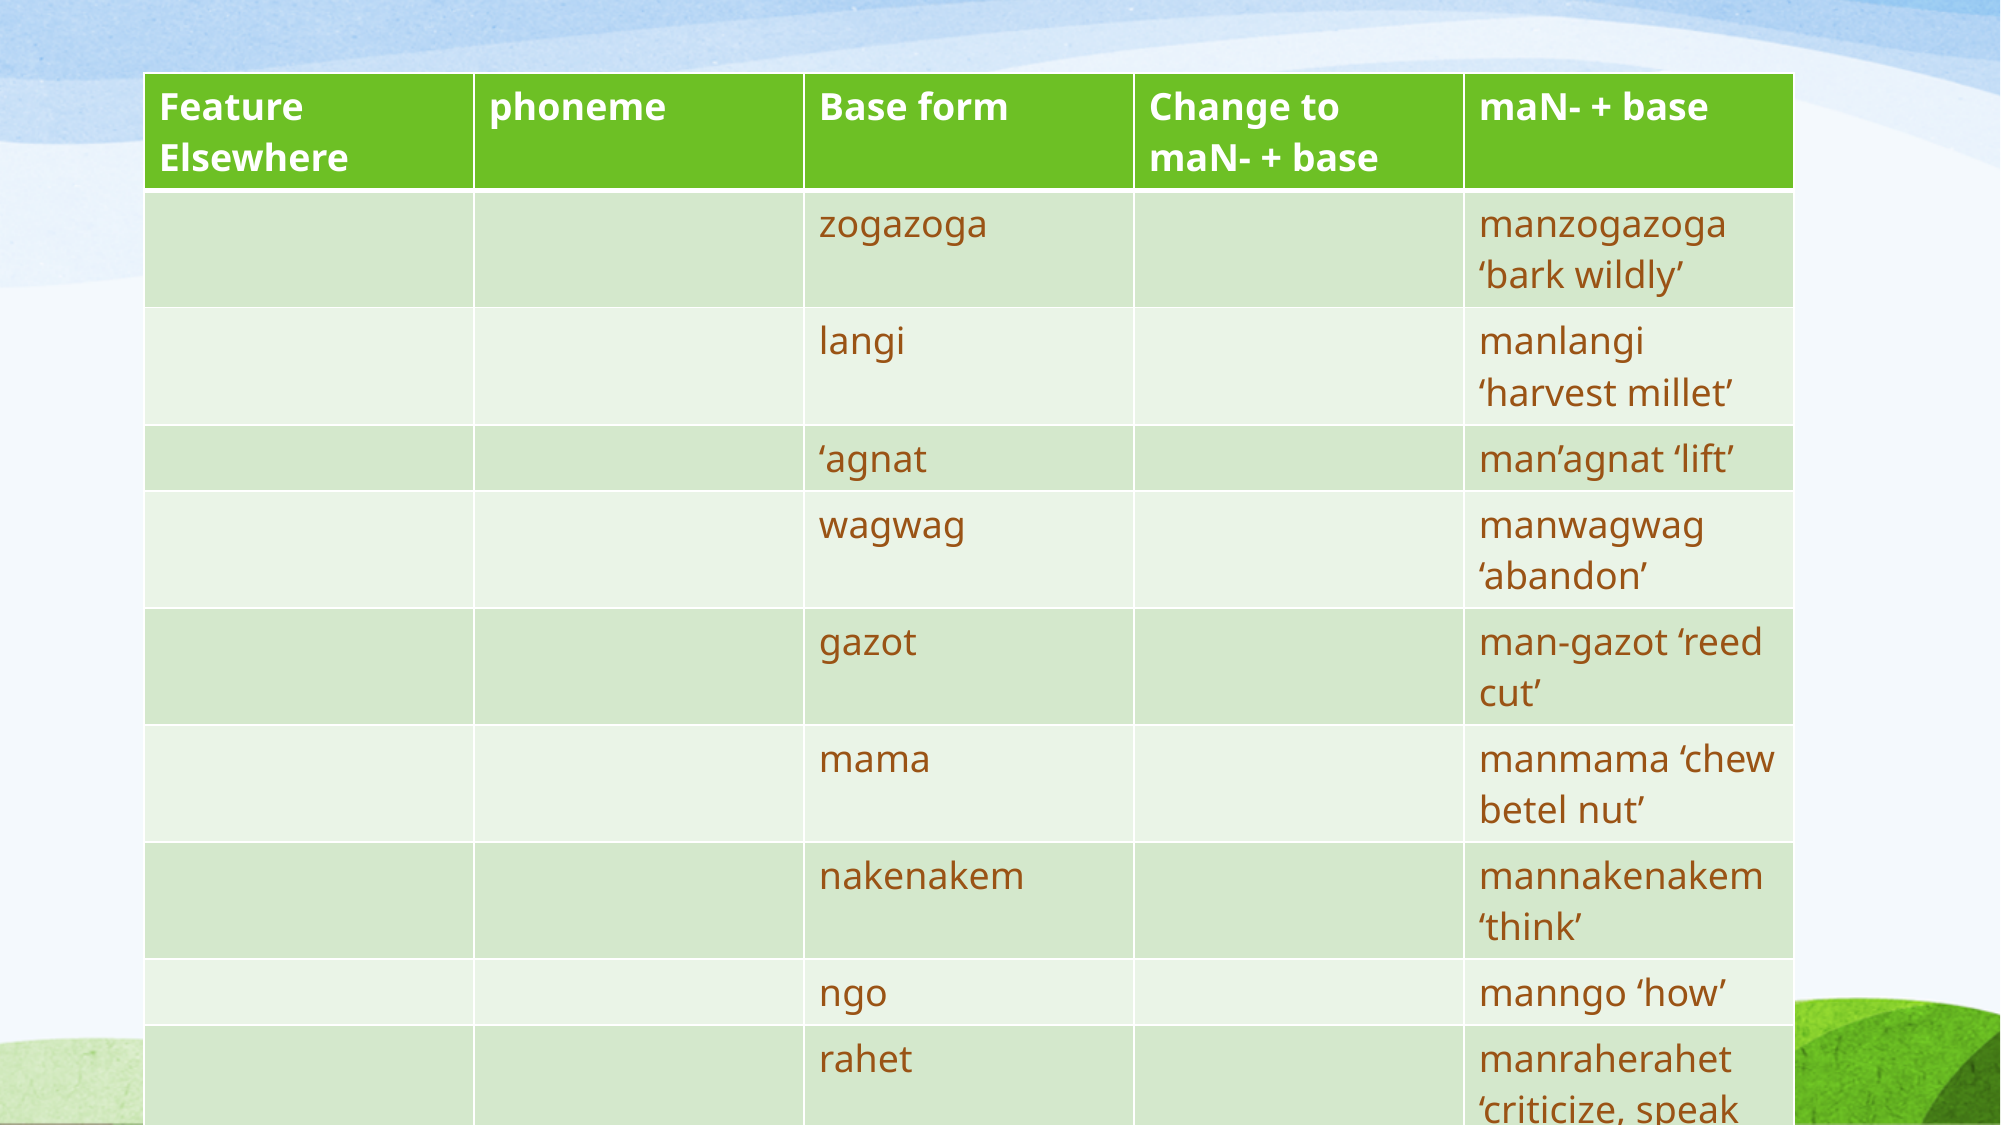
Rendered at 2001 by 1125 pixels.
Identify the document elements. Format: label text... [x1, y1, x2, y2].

table_cell manwagwag ‘abandon’ [1465, 492, 1793, 607]
table_cell gazot [805, 609, 1133, 724]
table_header maN- + base [1465, 74, 1793, 188]
table_cell manzogazoga ‘bark wildly’ [1465, 193, 1793, 307]
table_cell [1135, 193, 1463, 307]
table_cell [145, 193, 473, 307]
table_cell rahet [805, 1026, 1133, 1125]
table_cell ngo [805, 960, 1133, 1024]
table_cell manlangi ‘harvest millet’ [1465, 308, 1793, 424]
table_cell [1135, 426, 1463, 490]
table_cell [145, 726, 473, 841]
table_cell [475, 1026, 803, 1125]
table_cell [475, 726, 803, 841]
table_cell [1135, 1026, 1463, 1125]
table_cell ‘agnat [805, 426, 1133, 490]
table_cell [145, 492, 473, 607]
table_cell [145, 1026, 473, 1125]
table_cell mama [805, 726, 1133, 841]
table_cell [475, 492, 803, 607]
table_cell [145, 426, 473, 490]
table_cell [1135, 492, 1463, 607]
table_cell manngo ‘how’ [1465, 960, 1793, 1024]
table_cell [145, 843, 473, 958]
table_cell [145, 308, 473, 424]
table_cell nakenakem [805, 843, 1133, 958]
table_header phoneme [475, 74, 803, 188]
table_cell [475, 426, 803, 490]
table_cell [1135, 843, 1463, 958]
table_cell [1135, 609, 1463, 724]
table_cell [145, 960, 473, 1024]
table_cell man-gazot ‘reed cut’ [1465, 609, 1793, 724]
table_header Base form [805, 74, 1133, 188]
table_cell mannakenakem ‘think’ [1465, 843, 1793, 958]
table_cell [475, 609, 803, 724]
table_cell manmama ‘chew betel nut’ [1465, 726, 1793, 841]
table_cell [1135, 960, 1463, 1024]
table_cell manraherahet ‘criticize, speak evil of’ [1465, 1026, 1793, 1125]
table_cell [1135, 308, 1463, 424]
table_cell langi [805, 308, 1133, 424]
table_header Feature Elsewhere [145, 74, 473, 188]
table_cell man’agnat ‘lift’ [1465, 426, 1793, 490]
table_cell wagwag [805, 492, 1133, 607]
table_cell [475, 960, 803, 1024]
table_cell [145, 609, 473, 724]
table_header Change to maN- + base [1135, 74, 1463, 188]
table_cell [475, 308, 803, 424]
table_cell [475, 193, 803, 307]
table_cell zogazoga [805, 193, 1133, 307]
table_cell [475, 843, 803, 958]
table_cell [1135, 726, 1463, 841]
picture [0, 0, 2001, 1125]
